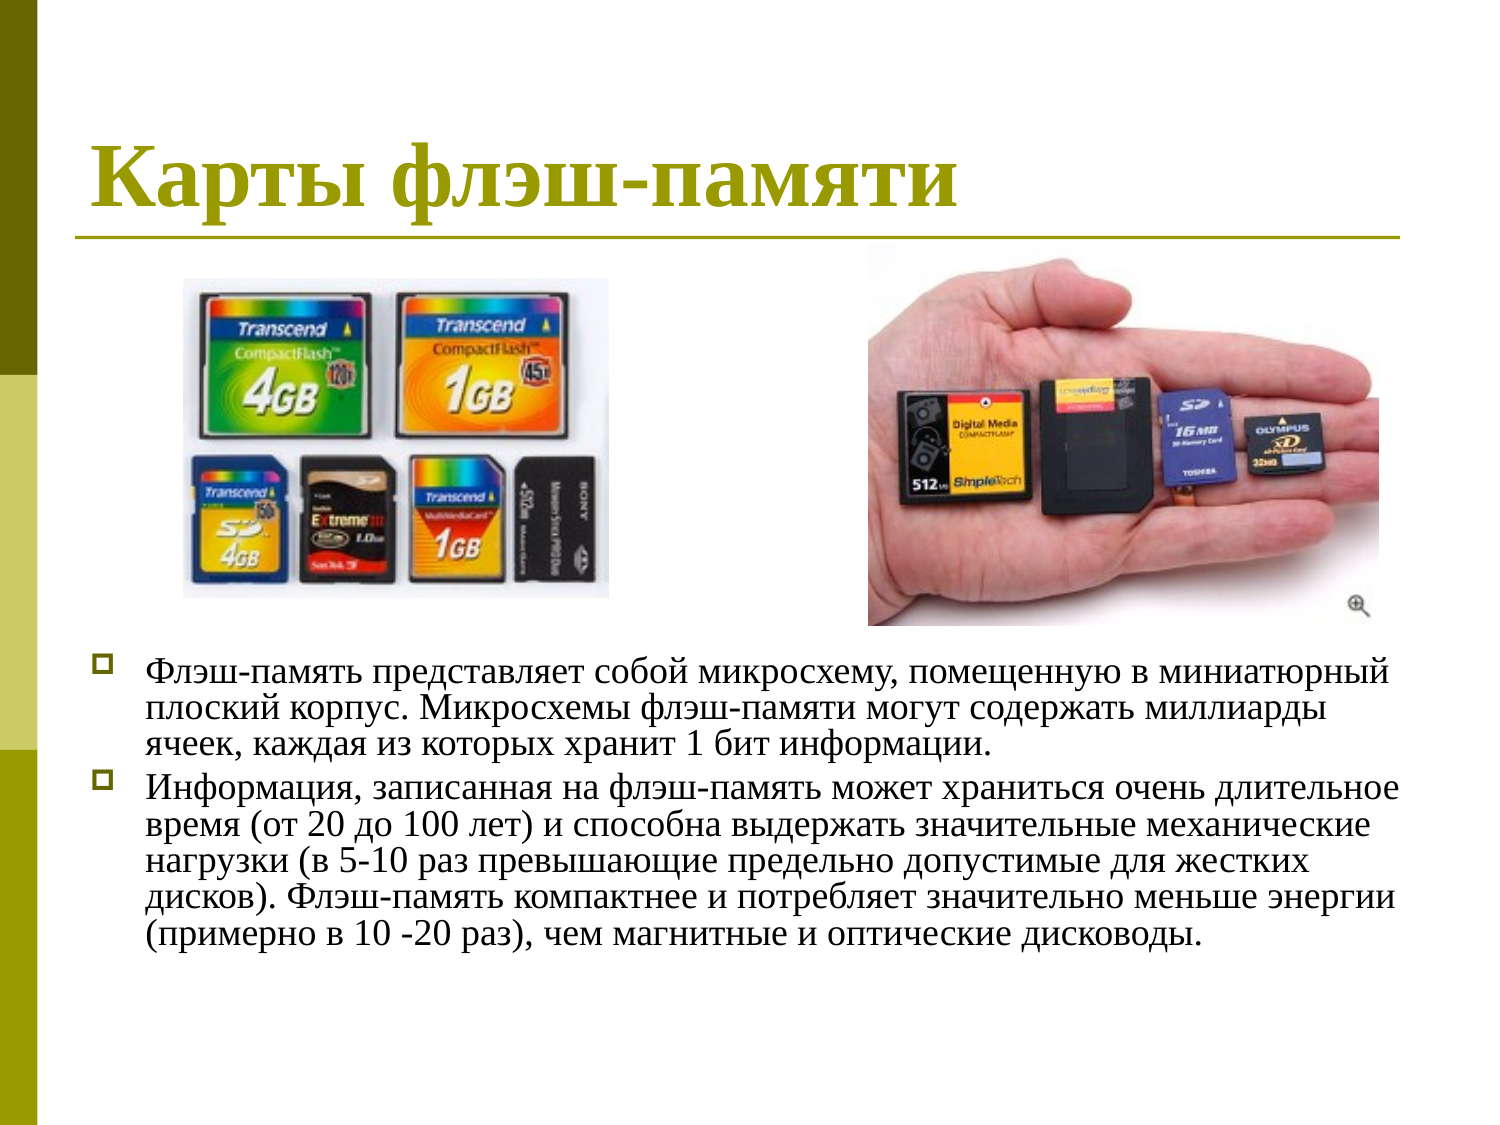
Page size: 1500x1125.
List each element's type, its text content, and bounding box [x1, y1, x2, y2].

list Флэш-память представляет собой микросхему, помещенную в миниатюрный плоский корпус. Микросхемы флэш-памяти могут содержать миллиарды ячеек, каждая из которых хранит 1 бит информации. Информация, записанная на флэш-память может храниться очень длительное время (от 20 до 100 лет) и способна выдержать значительные механические нагрузки (в 5-10 раз превышающие предельно допустимые для жестких дисков). Флэш-память компактнее и потребляет значительно меньше энергии (примерно в 10 -20 раз), чем магнитные и оптические дисководы. [74, 646, 1426, 1006]
title Карты флэш-памяти [74, 45, 1426, 233]
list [867, 243, 1379, 627]
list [182, 278, 609, 599]
